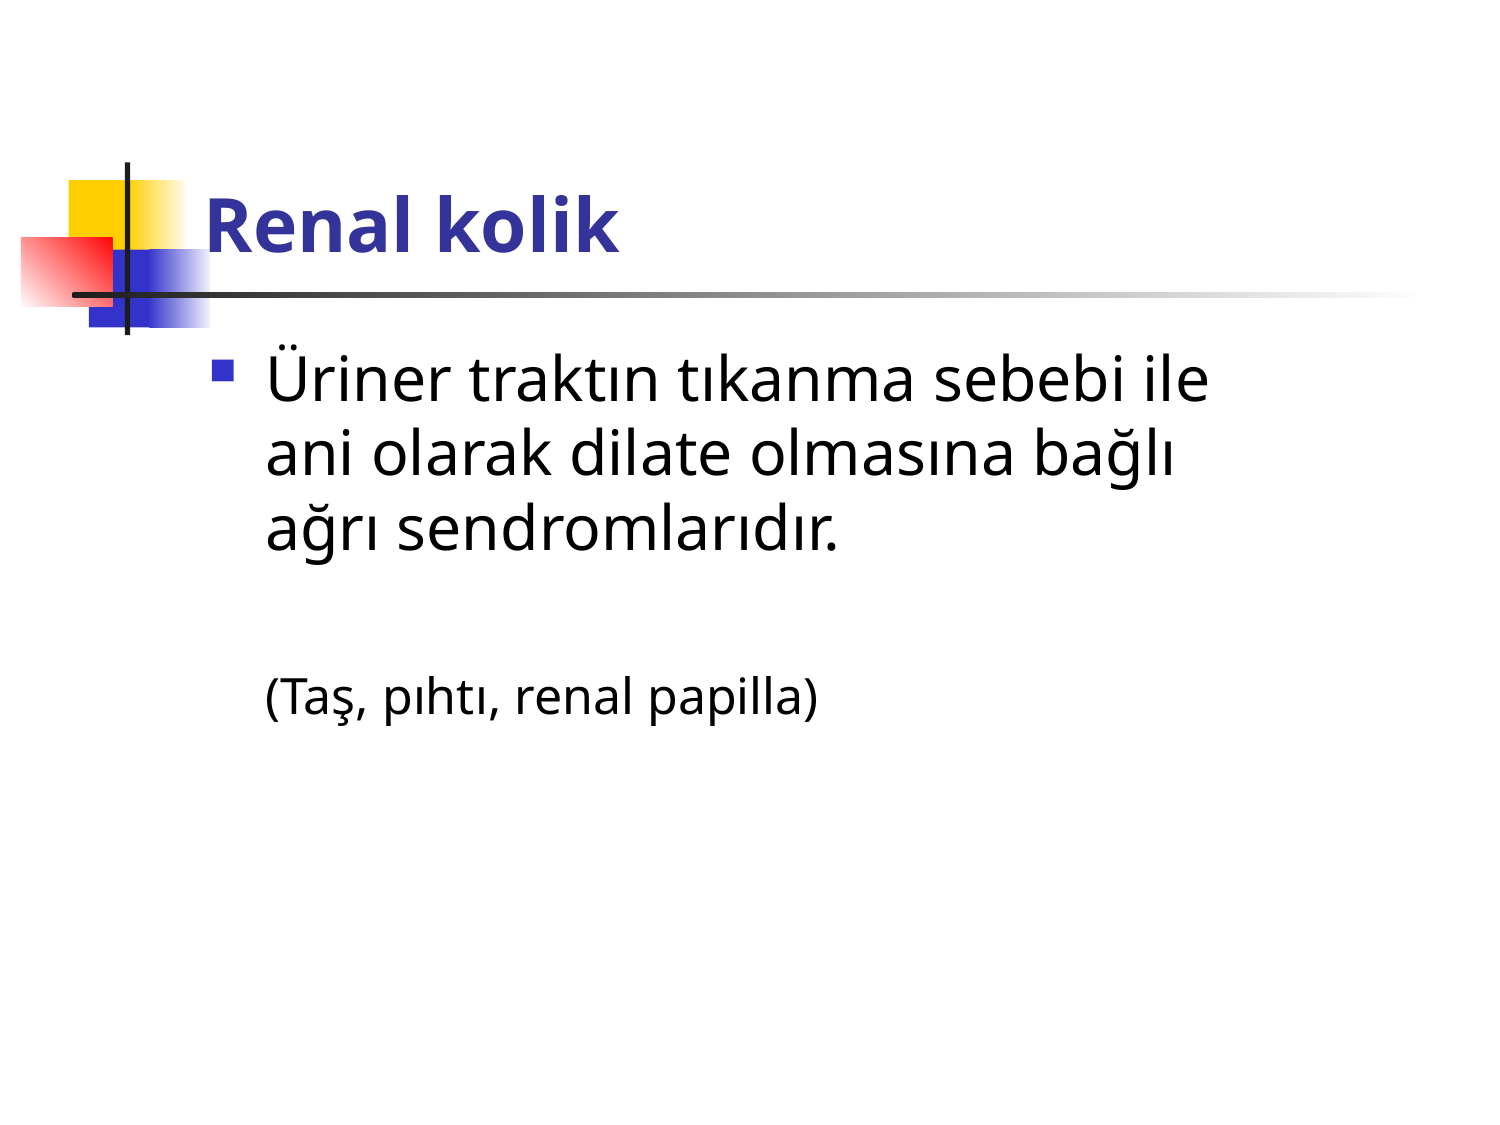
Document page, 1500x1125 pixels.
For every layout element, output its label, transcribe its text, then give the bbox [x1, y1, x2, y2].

list Üriner traktın tıkanma sebebi ile ani olarak dilate olmasına bağlı ağrı sendromlarıdır. (Taş, pıhtı, renal papilla) [193, 331, 1317, 1006]
title Renal kolik [188, 35, 1468, 275]
